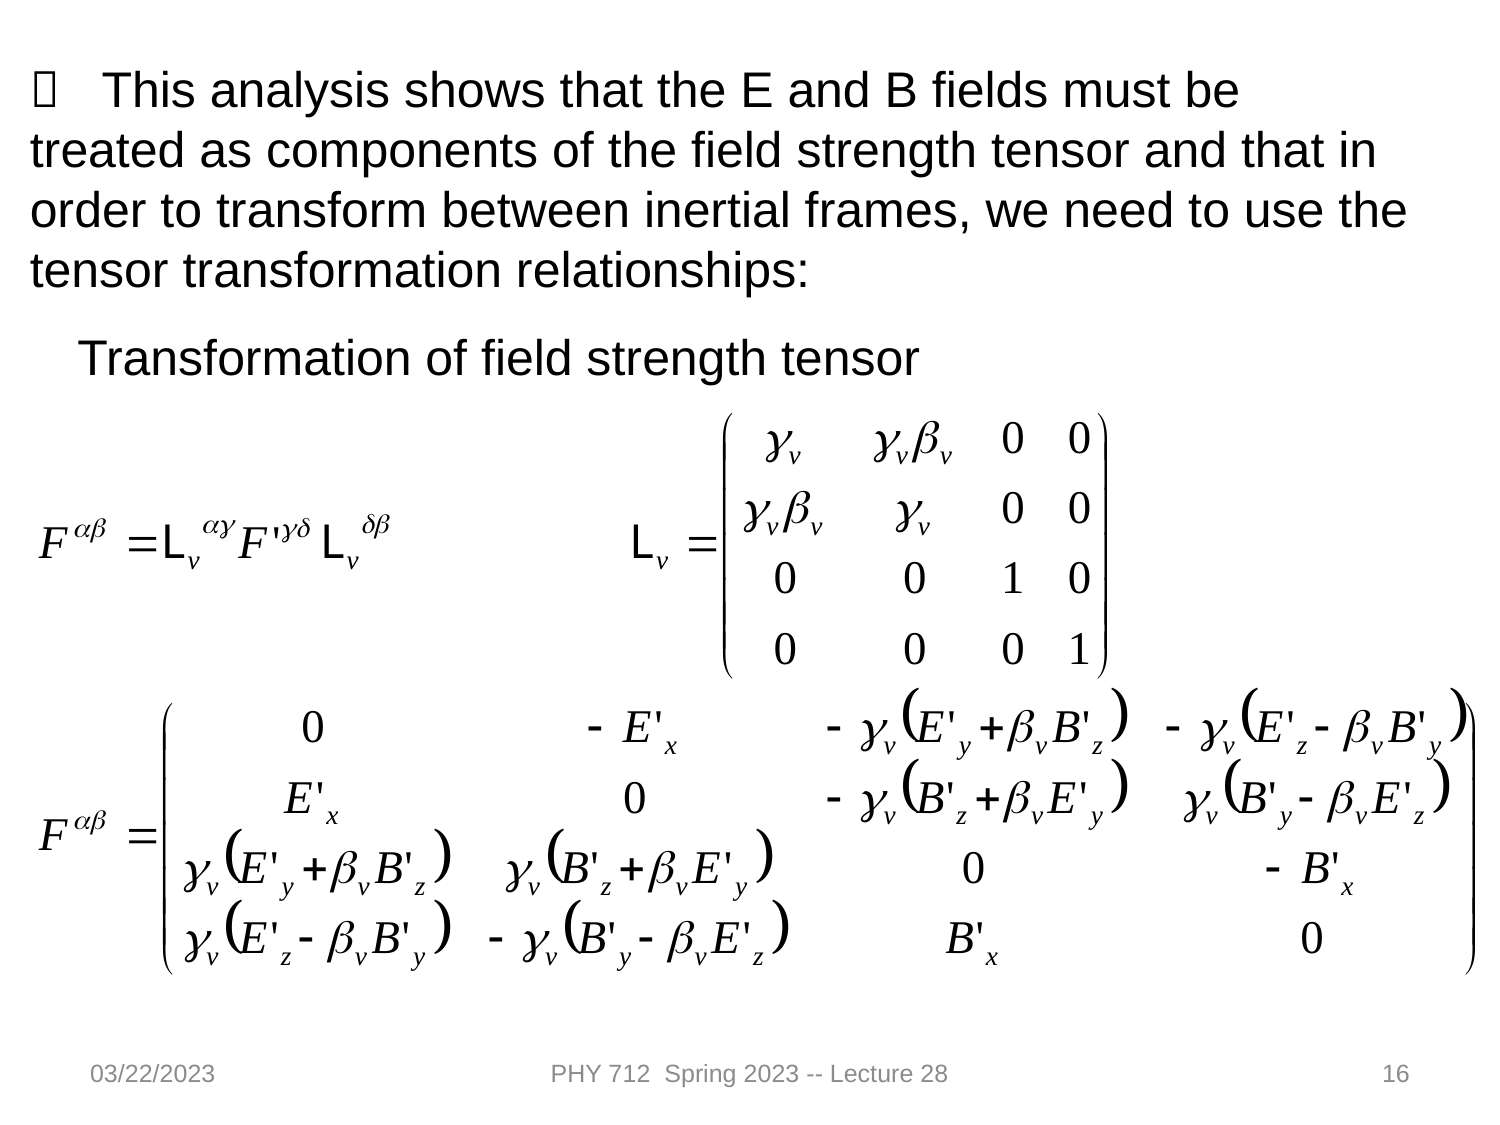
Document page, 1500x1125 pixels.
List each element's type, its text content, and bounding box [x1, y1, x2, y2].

slide_number 16 [1074, 1042, 1425, 1103]
footer PHY 712 Spring 2023 -- Lecture 28 [512, 1042, 988, 1103]
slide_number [75, 1042, 425, 1103]
text_box  This analysis shows that the E and B fields must be treated as components of the field strength tensor and that in order to transform between inertial frames, we need to use the tensor transformation relationships: [14, 49, 1425, 305]
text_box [30, 404, 1500, 984]
text_box Transformation of field strength tensor [62, 318, 1163, 394]
